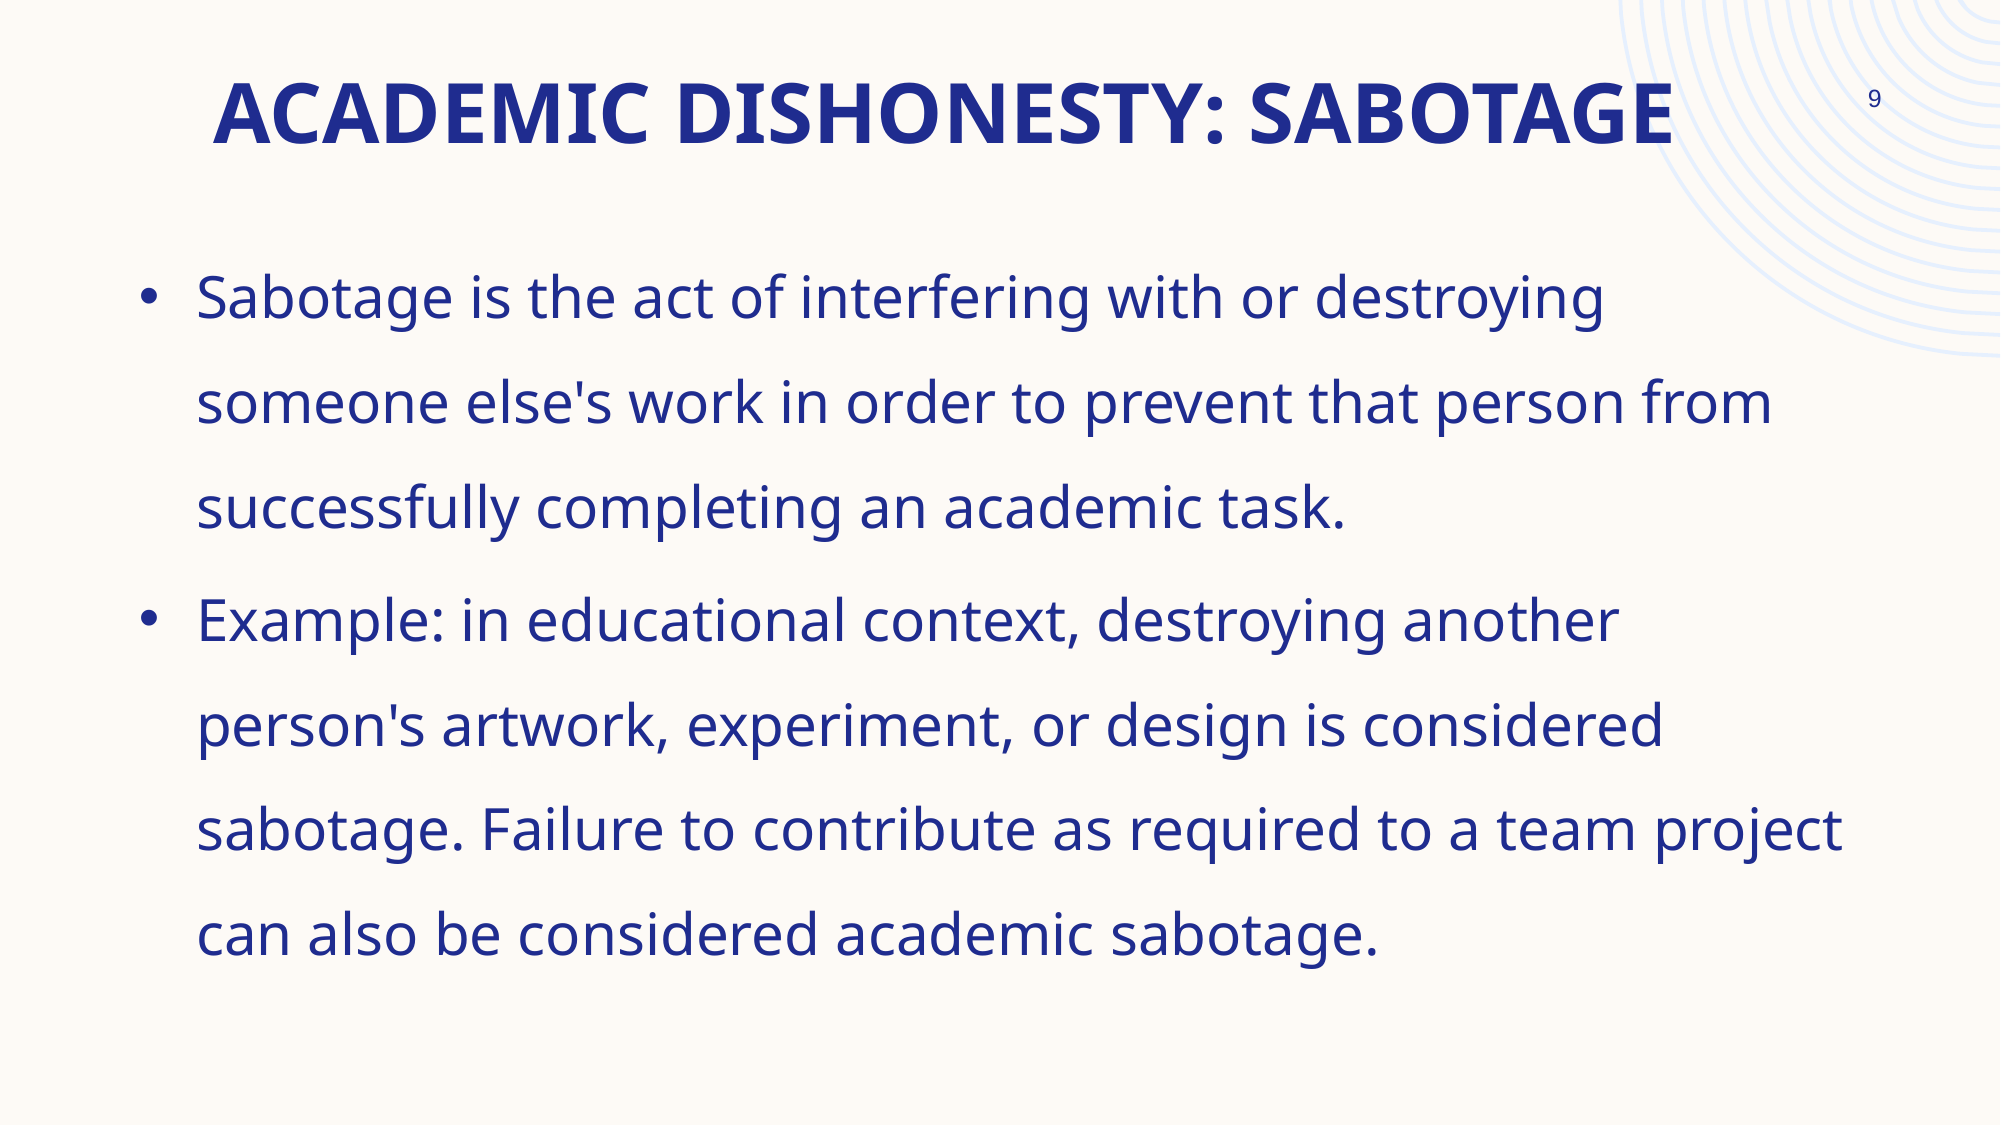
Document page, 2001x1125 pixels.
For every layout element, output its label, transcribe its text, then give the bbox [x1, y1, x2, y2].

list Sabotage is the act of interfering with or destroying someone else's work in order to prevent that person from successfully completing an academic task. Example: in educational context, destroying another person's artwork, experiment, or design is considered sabotage. Failure to contribute as required to a team project can also be considered academic sabotage. [124, 217, 1876, 1072]
title Academic dishonesty: sabotage [15, 53, 1875, 197]
slide_number 9 [1793, 75, 1956, 120]
